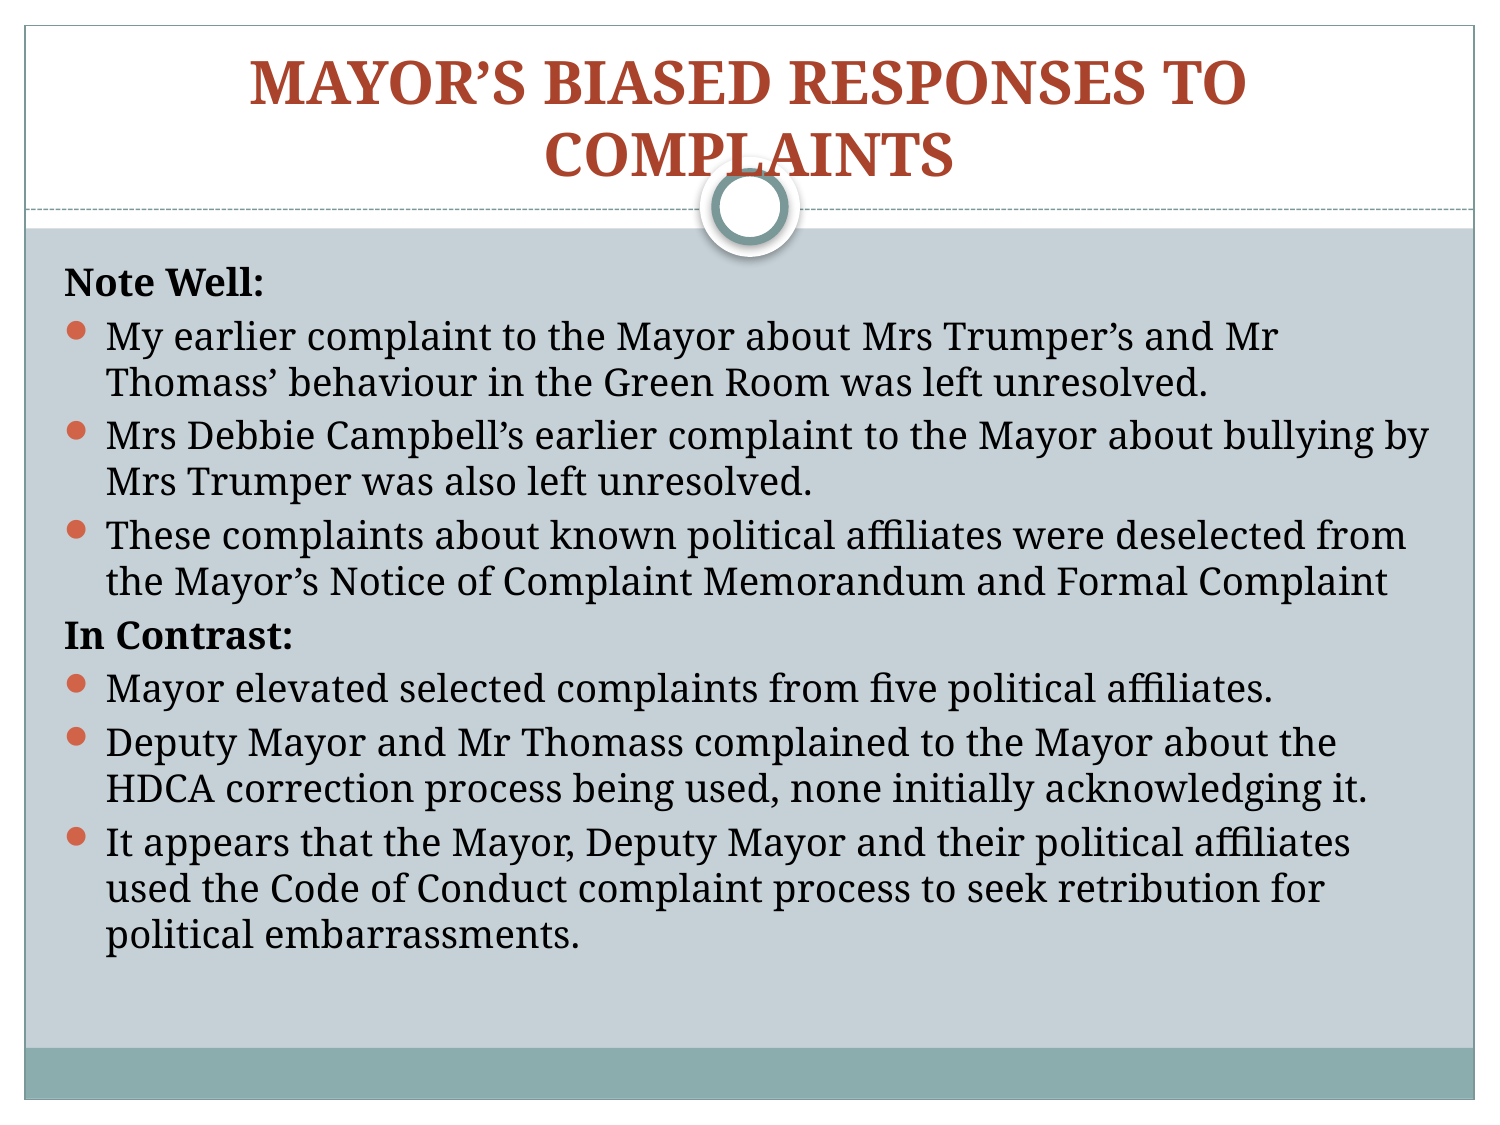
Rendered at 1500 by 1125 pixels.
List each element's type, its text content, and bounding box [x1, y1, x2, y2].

list Note Well: My earlier complaint to the Mayor about Mrs Trumper’s and Mr Thomass’ behaviour in the Green Room was left unresolved. Mrs Debbie Campbell’s earlier complaint to the Mayor about bullying by Mrs Trumper was also left unresolved. These complaints about known political affiliates were deselected from the Mayor’s Notice of Complaint Memorandum and Formal Complaint In Contrast: Mayor elevated selected complaints from five political affiliates. Deputy Mayor and Mr Thomass complained to the Mayor about the HDCA correction process being used, none initially acknowledging it. It appears that the Mayor, Deputy Mayor and their political affiliates used the Code of Conduct complaint process to seek retribution for political embarrassments. [49, 250, 1445, 1001]
title MAYOR’S BIASED RESPONSES TO COMPLAINTS [49, 37, 1450, 197]
